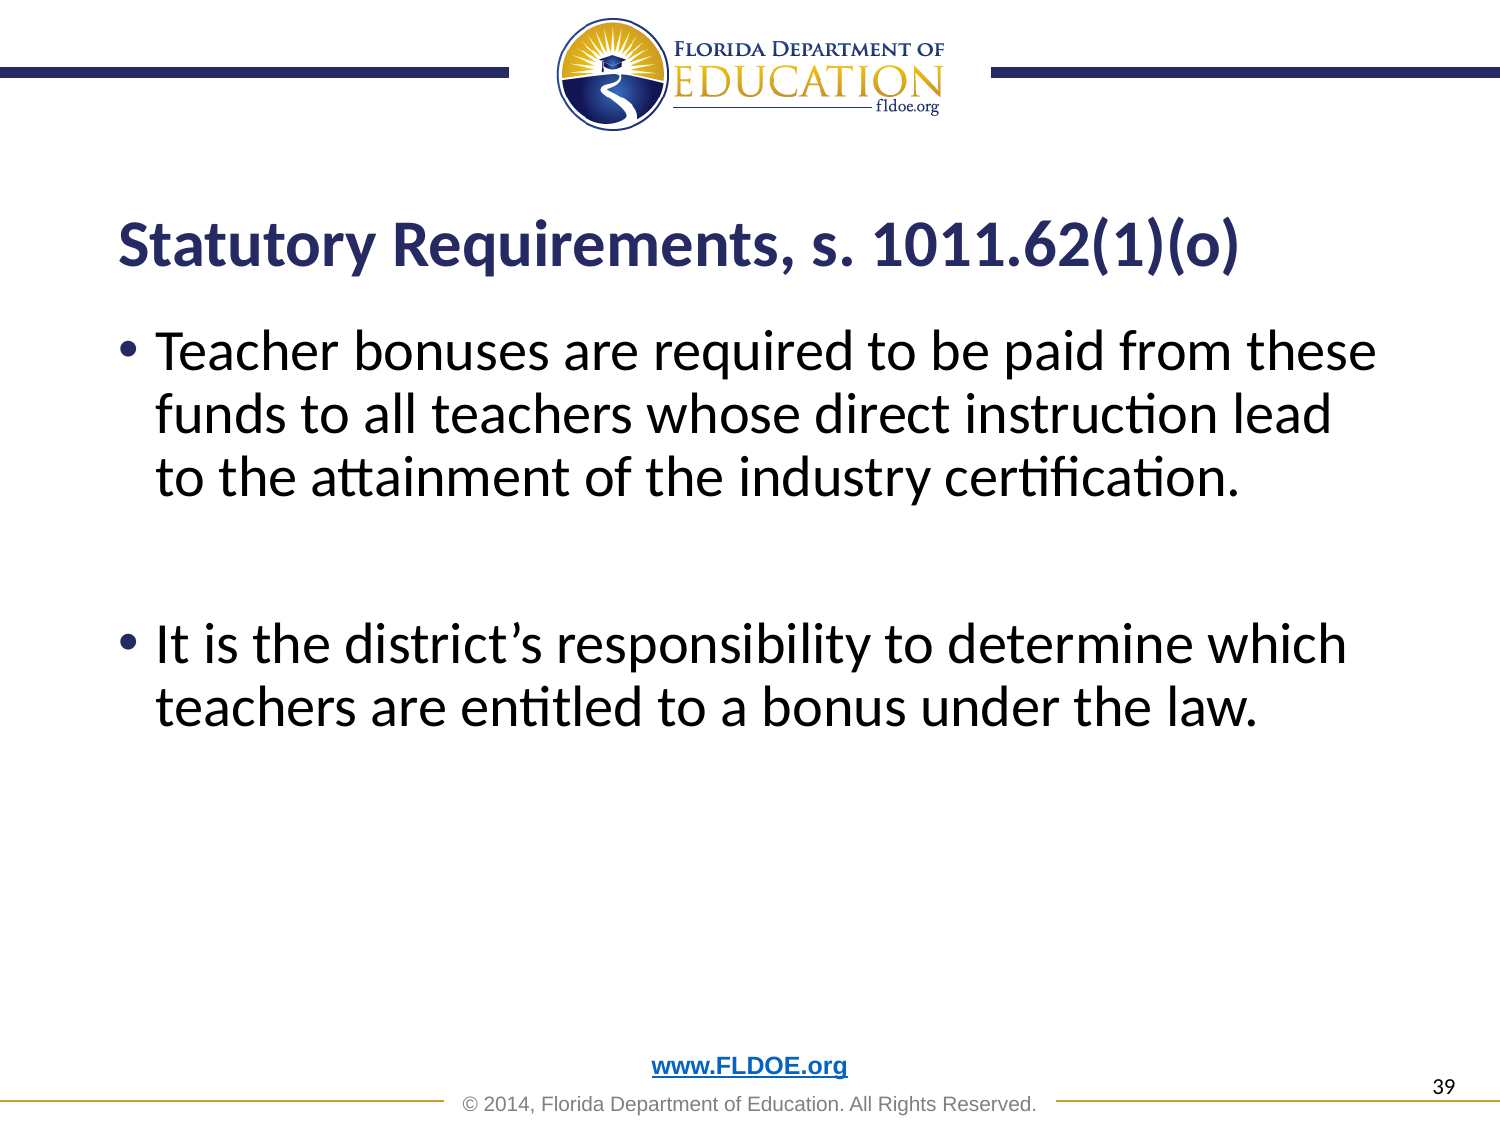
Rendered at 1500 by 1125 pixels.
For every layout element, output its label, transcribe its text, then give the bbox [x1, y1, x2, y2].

list Teacher bonuses are required to be paid from these funds to all teachers whose direct instruction lead to the attainment of the industry certification. It is the district’s responsibility to determine which teachers are entitled to a bonus under the law. [103, 312, 1397, 1028]
picture [538, 3, 962, 145]
slide_number 39 [1120, 1055, 1471, 1116]
title Statutory Requirements, s. 1011.62(1)(o) [103, 158, 1397, 289]
